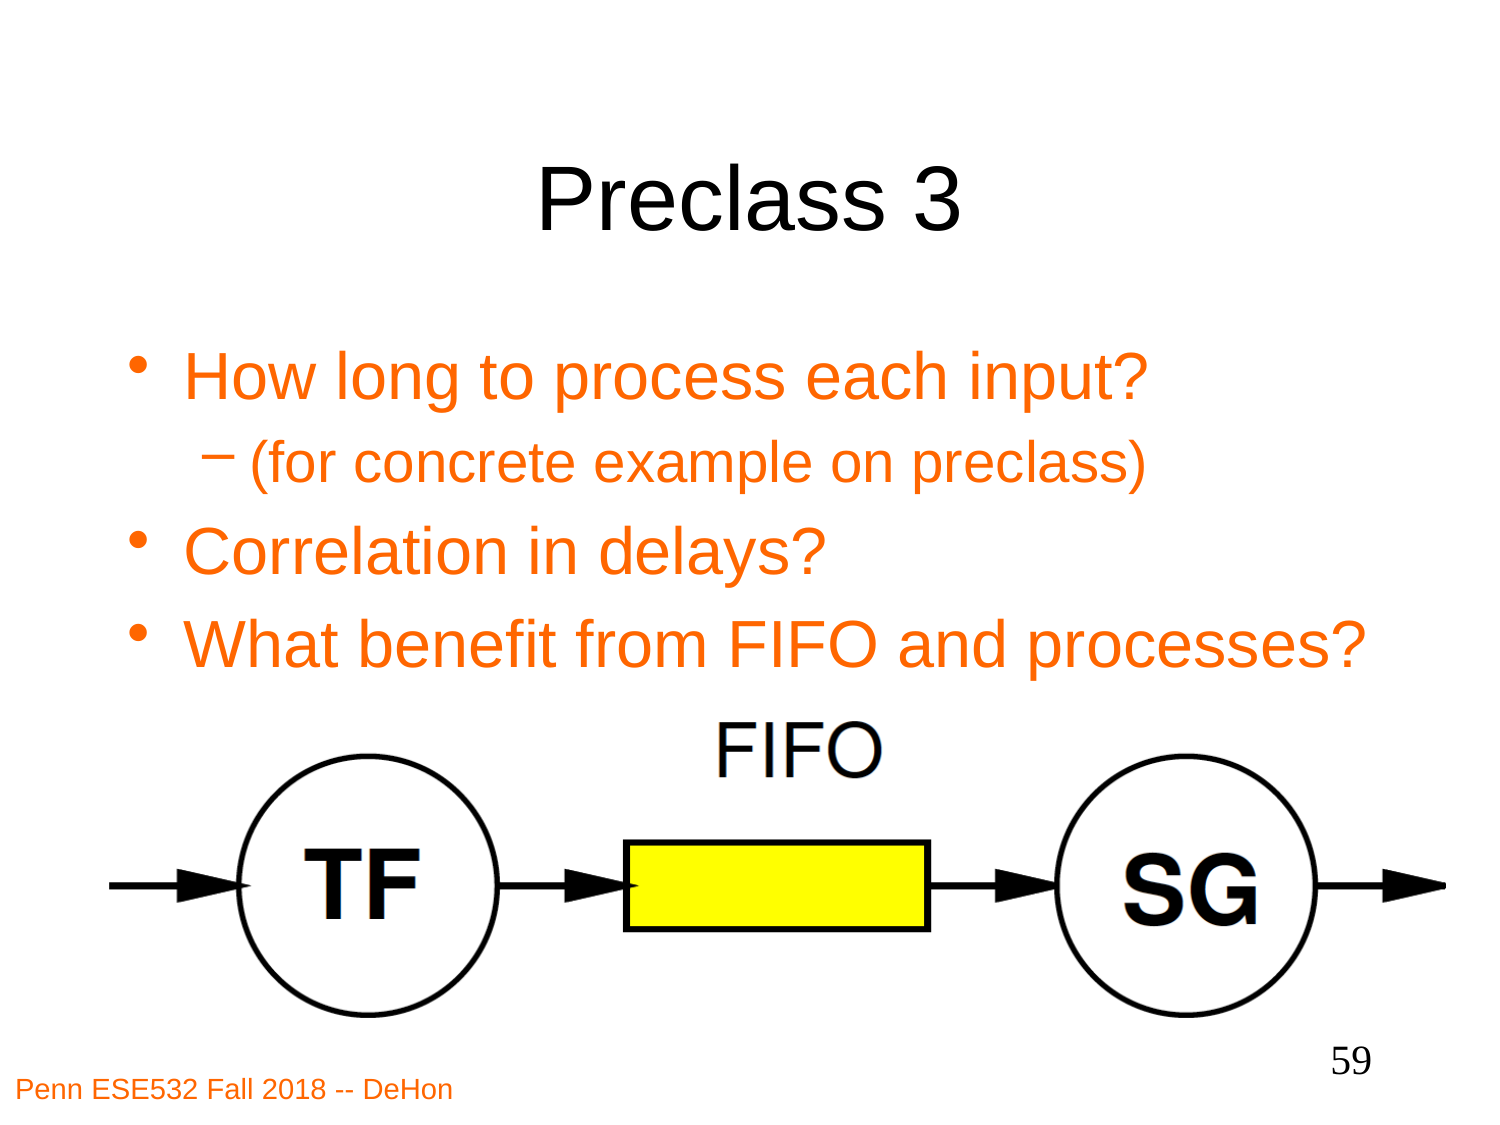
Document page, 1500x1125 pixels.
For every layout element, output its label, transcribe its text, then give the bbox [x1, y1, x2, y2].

picture [99, 712, 1446, 1022]
list How long to process each input? (for concrete example on preclass) Correlation in delays? What benefit from FIFO and processes? [112, 324, 1388, 710]
slide_number Penn ESE532 Fall 2018 -- DeHon [0, 1062, 688, 1125]
slide_number 59 [1074, 1030, 1388, 1101]
title Preclass 3 [112, 99, 1388, 288]
